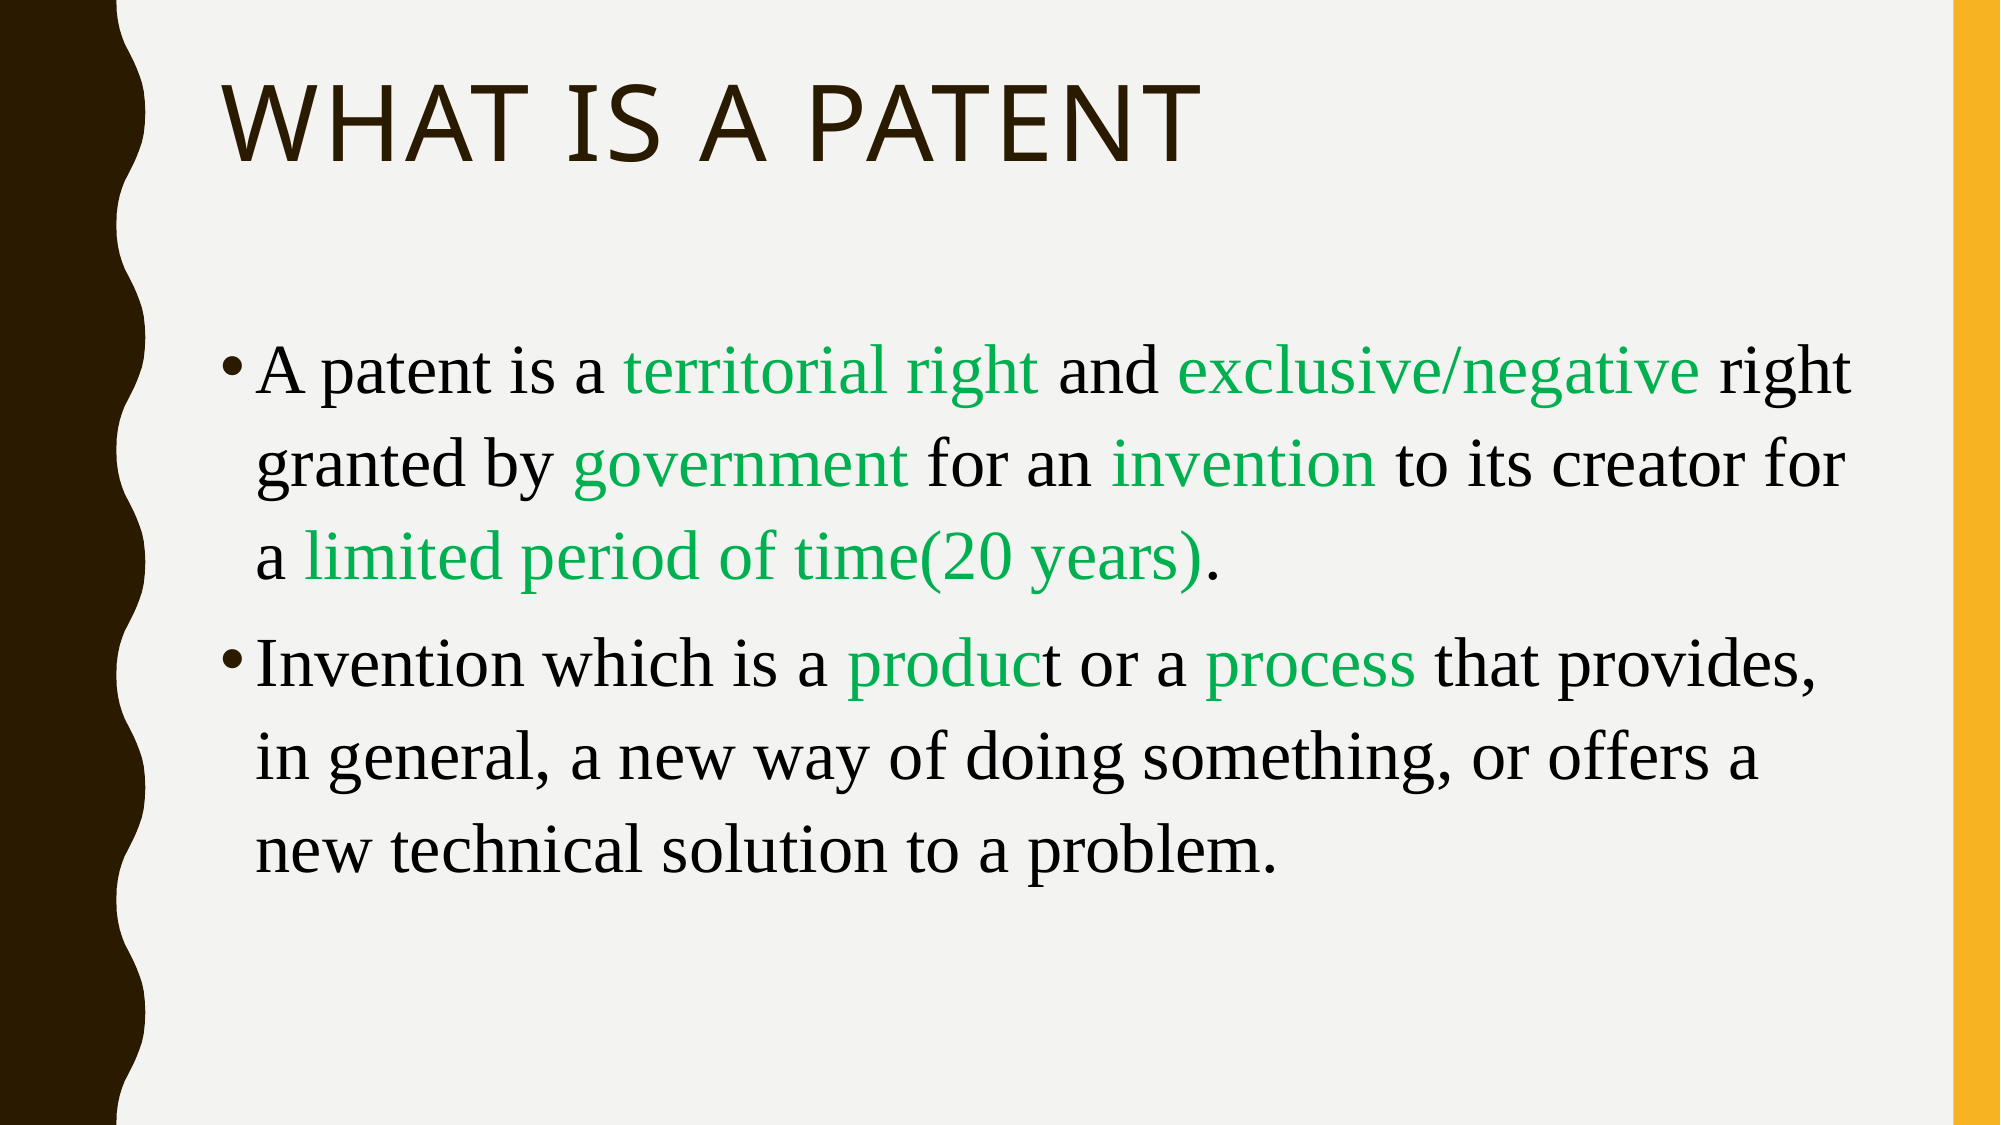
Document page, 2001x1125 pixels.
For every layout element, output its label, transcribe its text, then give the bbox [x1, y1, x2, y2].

title What is a Patent [205, 62, 1875, 307]
list A patent is a territorial right and exclusive/negative right granted by government for an invention to its creator for a limited period of time(20 years). Invention which is a product or a process that provides, in general, a new way of doing something, or offers a new technical solution to a problem. [205, 307, 1875, 897]
